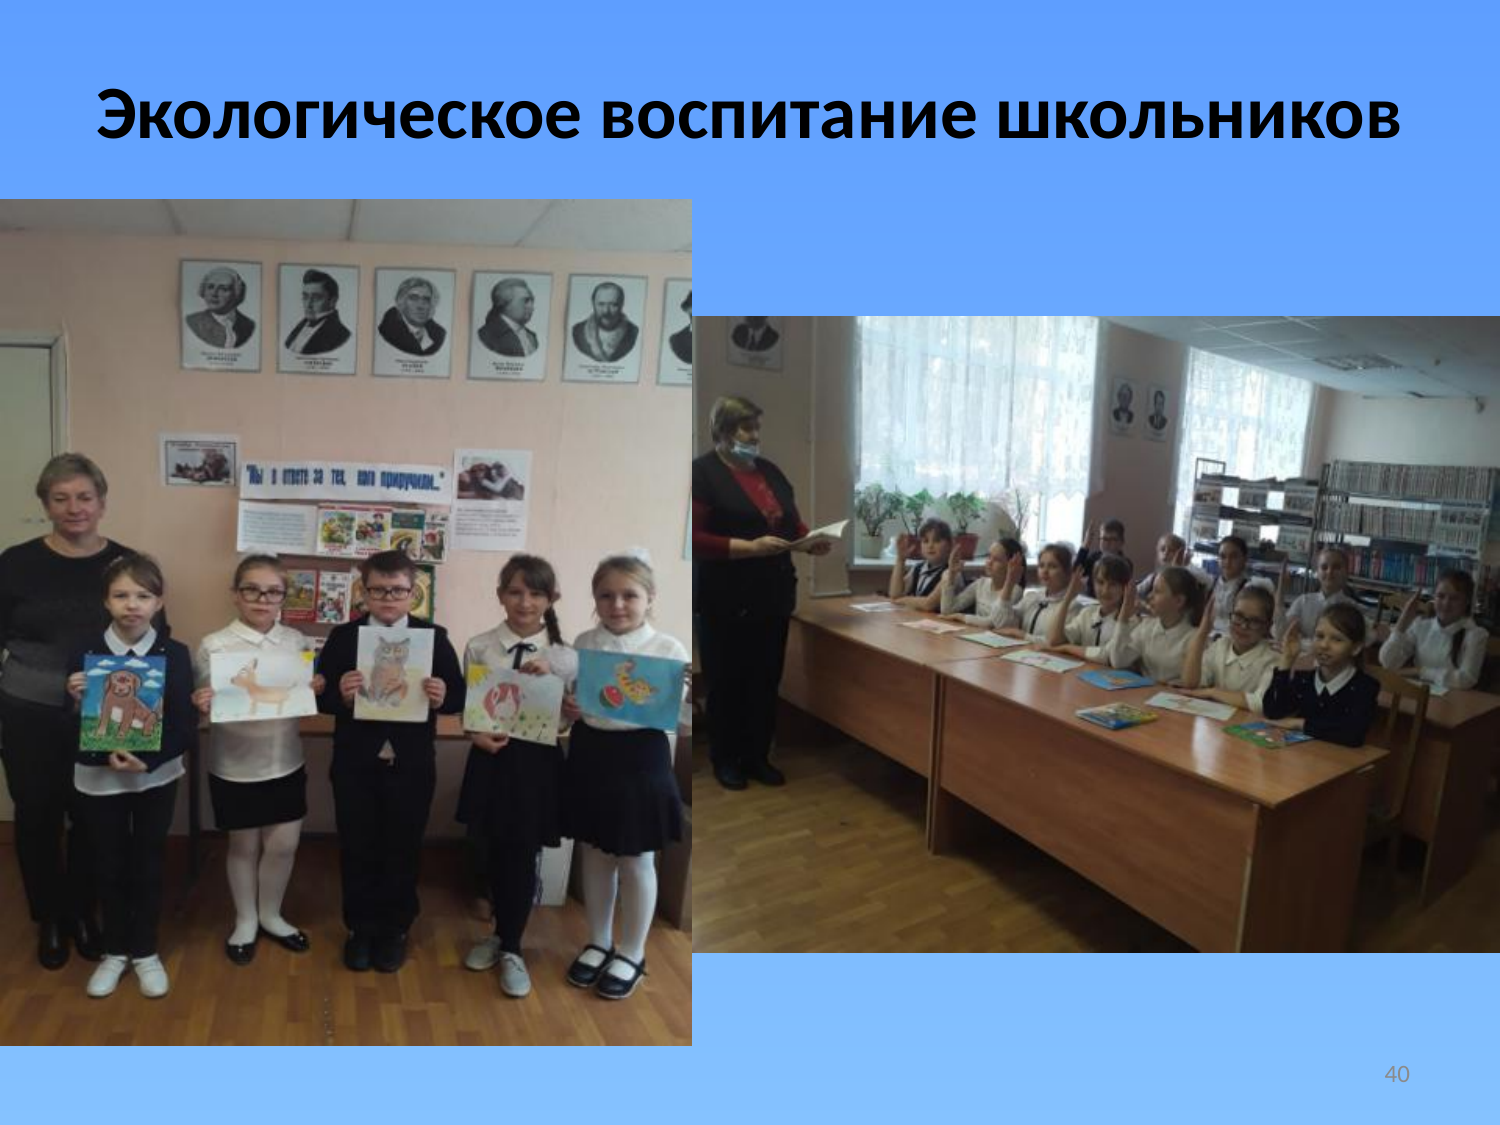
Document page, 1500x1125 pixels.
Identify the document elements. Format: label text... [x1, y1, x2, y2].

slide_number 40 [1074, 1042, 1425, 1103]
title Экологическое воспитание школьников [75, 45, 1425, 173]
picture [0, 198, 1500, 1046]
